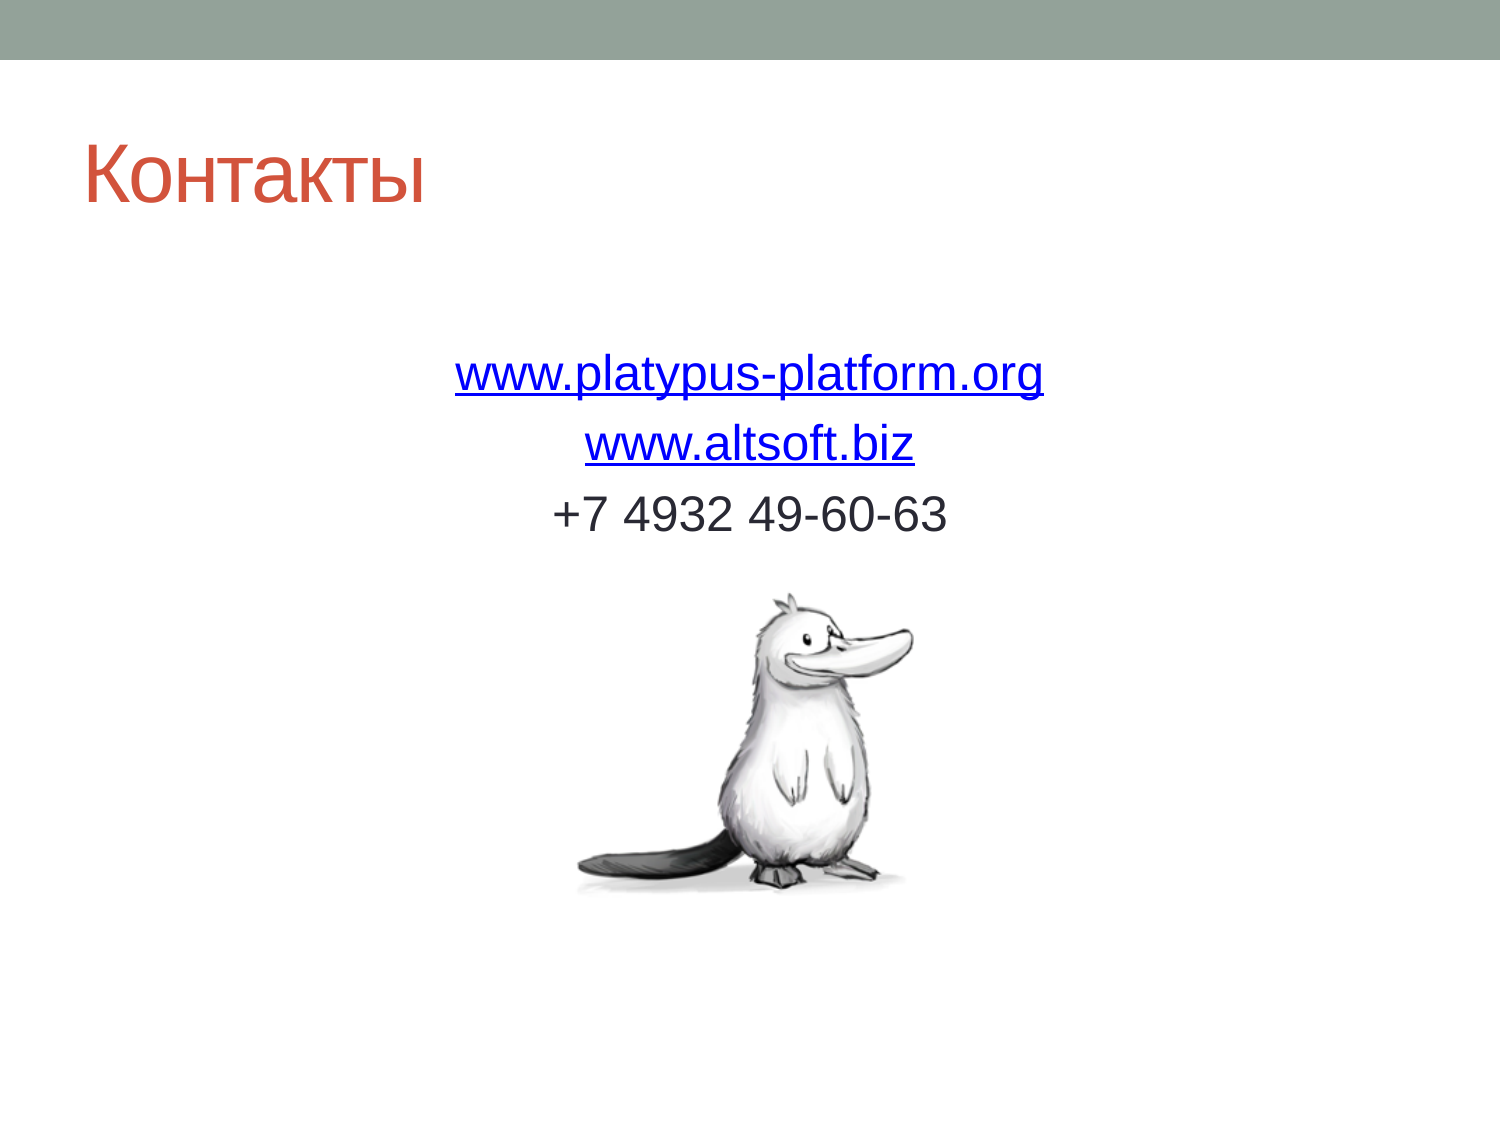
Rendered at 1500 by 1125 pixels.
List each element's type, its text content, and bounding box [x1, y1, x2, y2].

picture [565, 578, 935, 903]
list www.platypus-platform.org www.altsoft.biz +7 4932 49-60-63 [74, 261, 1426, 1063]
title Контакты [74, 86, 1426, 251]
